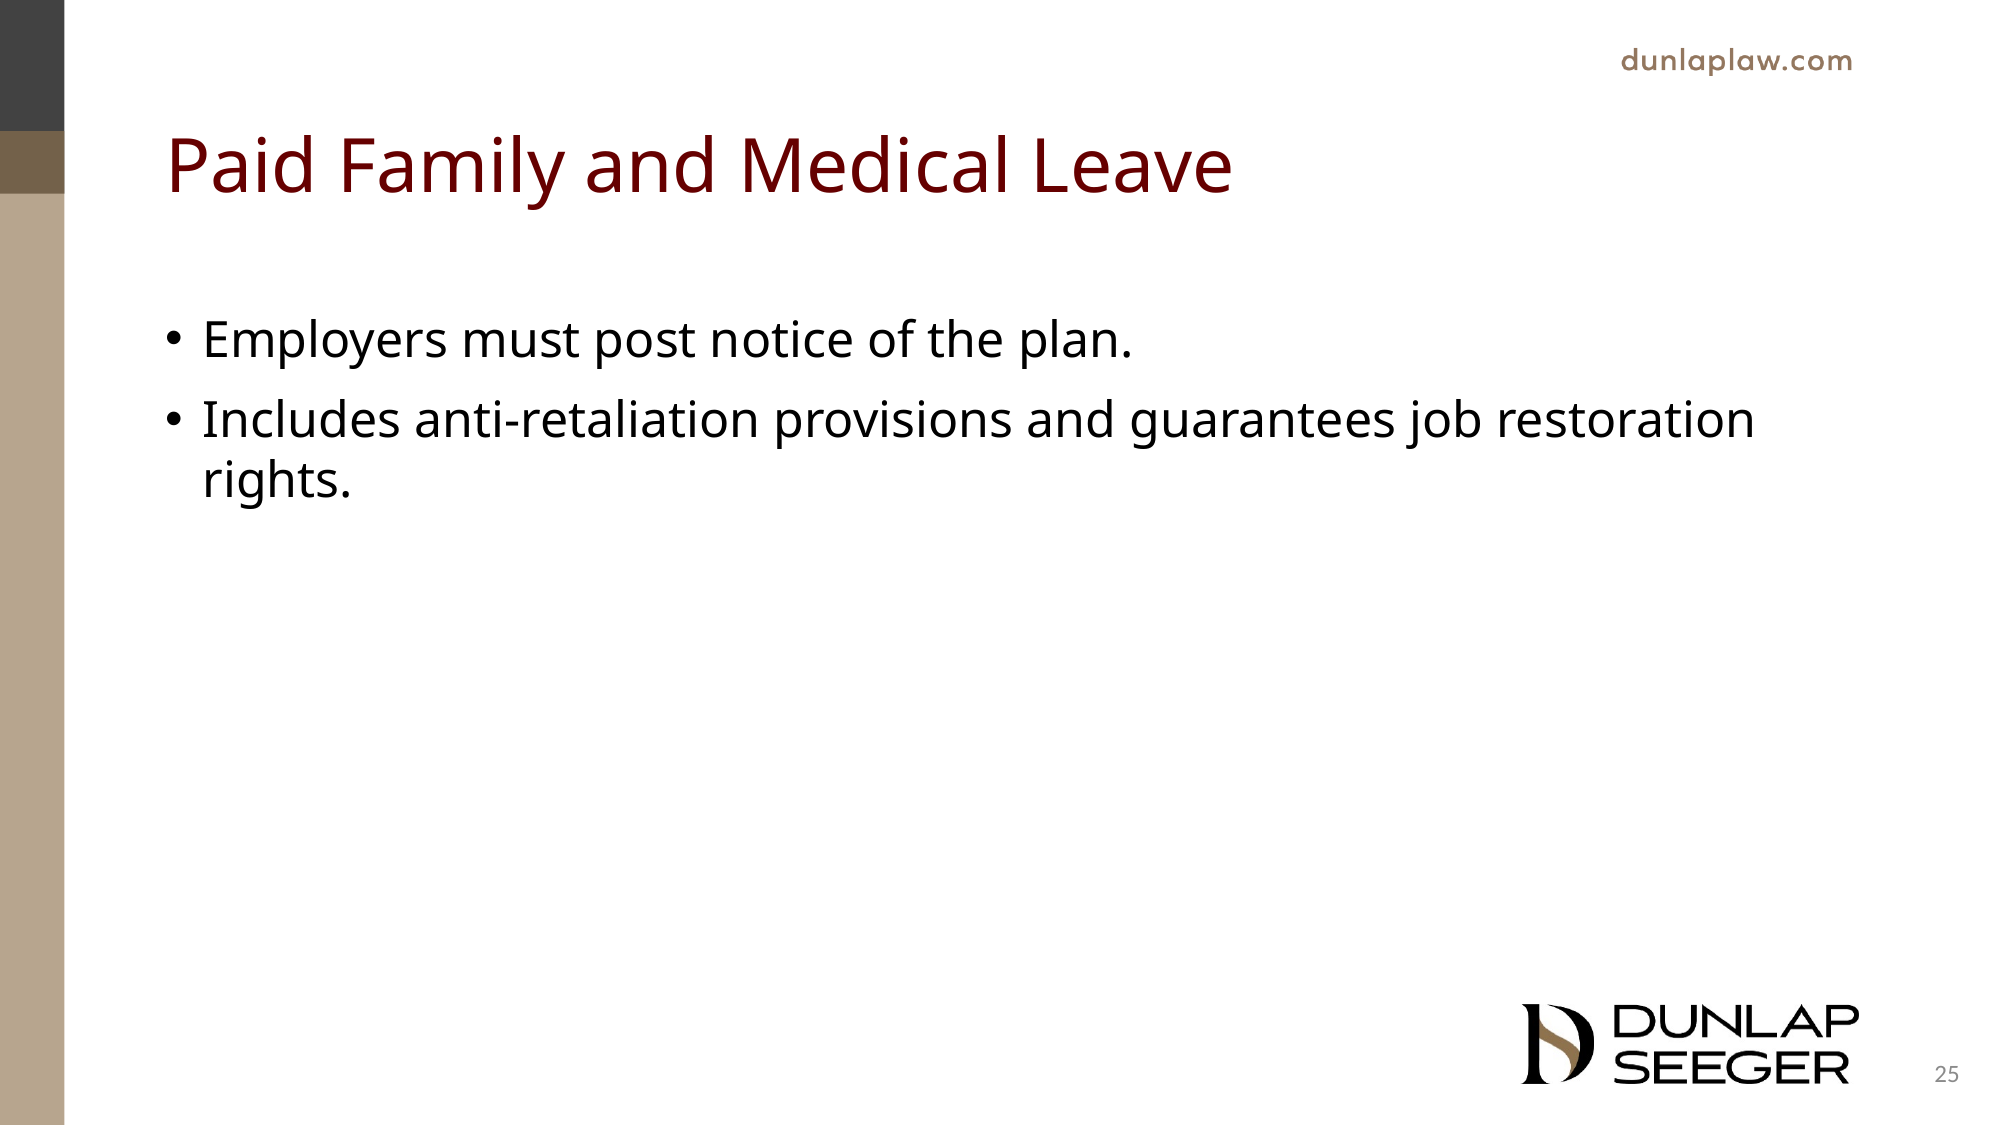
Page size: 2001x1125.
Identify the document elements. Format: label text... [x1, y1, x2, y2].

picture [1520, 1004, 1859, 1042]
title Paid Family and Medical Leave [150, 59, 1863, 278]
list Employers must post notice of the plan. Includes anti-retaliation provisions and guarantees job restoration rights. [150, 299, 1863, 915]
picture [1614, 41, 1859, 59]
slide_number 25 [1412, 1042, 1975, 1103]
